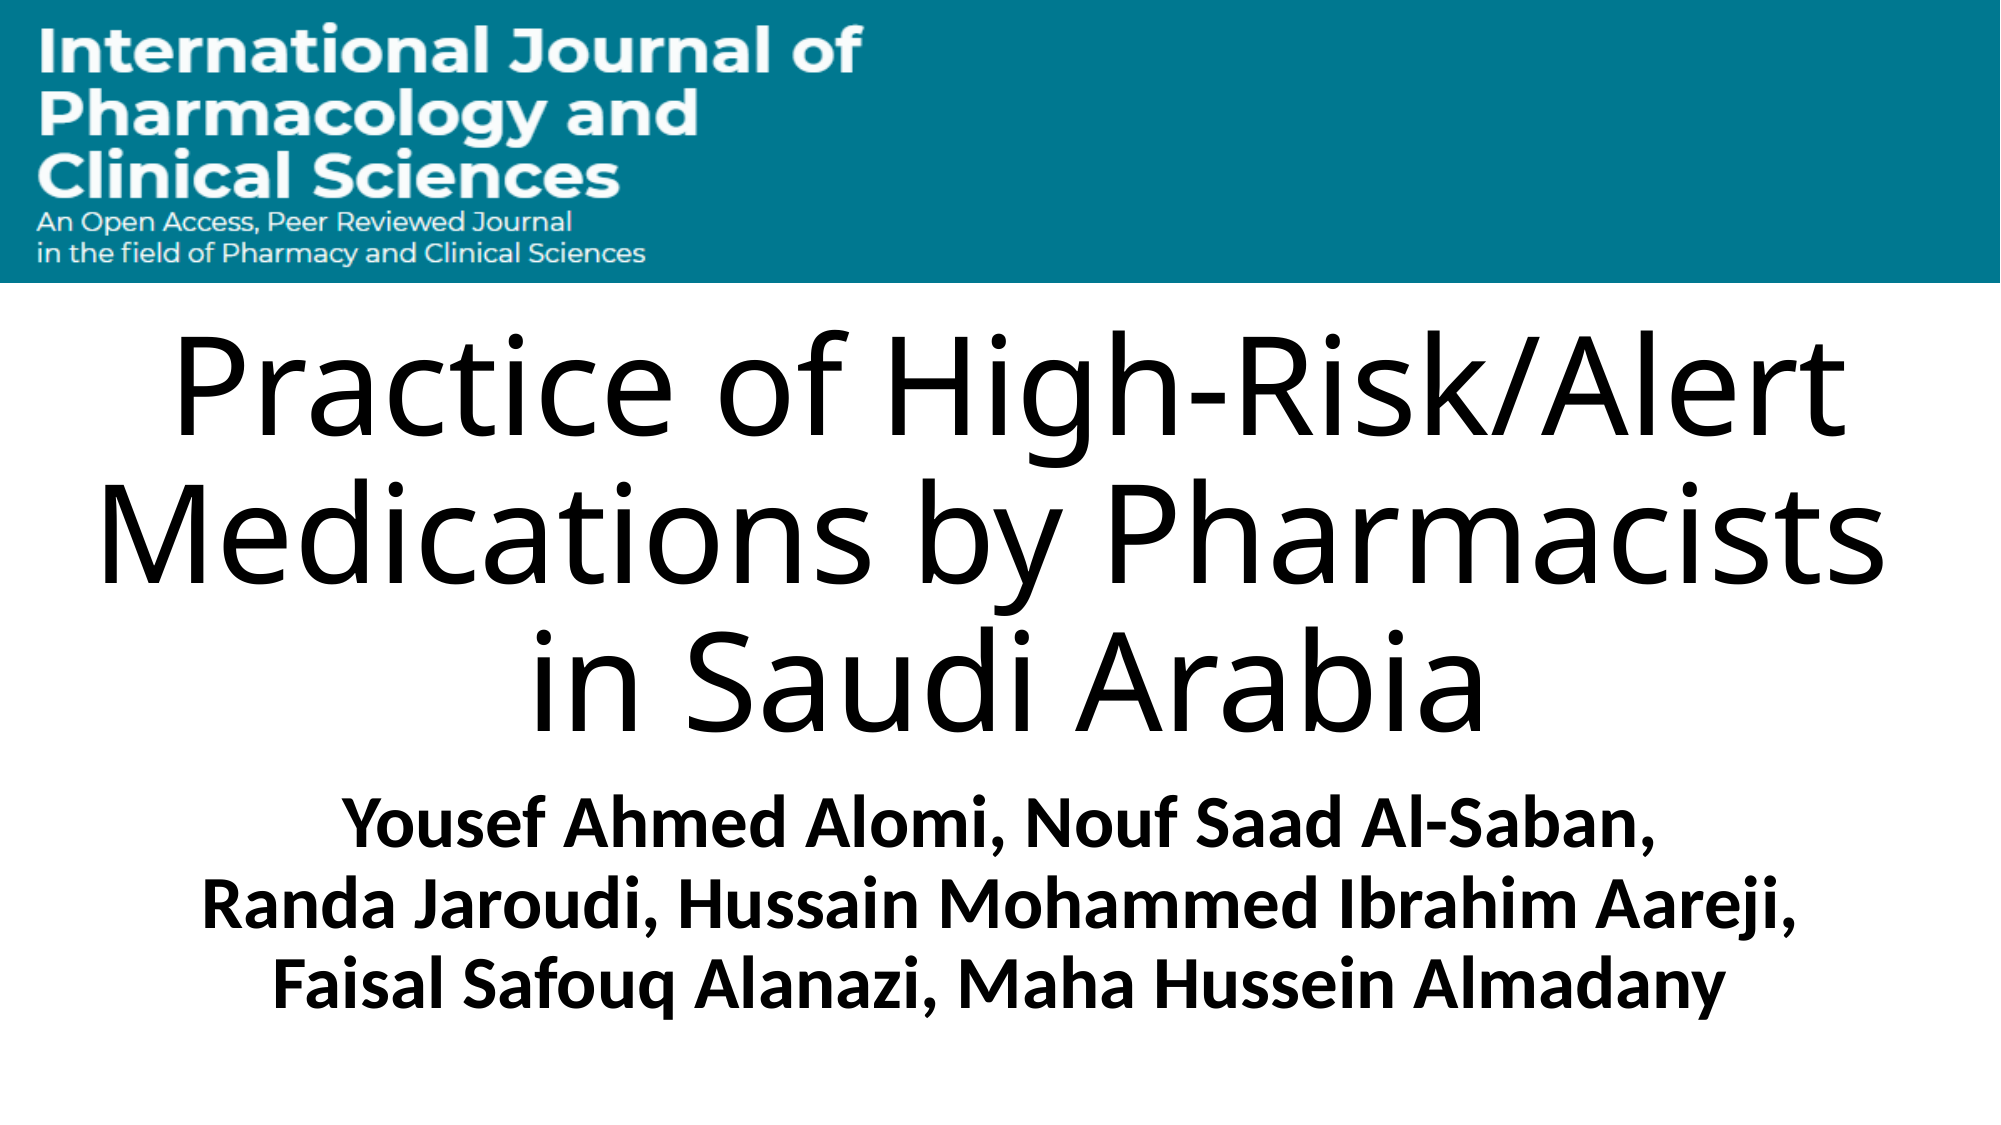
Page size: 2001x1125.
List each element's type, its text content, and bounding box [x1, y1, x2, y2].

picture [0, 0, 2000, 283]
subtitle Practice of High-Risk/Alert Medications by Pharmacists in Saudi Arabia Yousef Ahmed Alomi, Nouf Saad Al-Saban, Randa Jaroudi, Hussain Mohammed Ibrahim Aareji, Faisal Safouq Alanazi, Maha Hussein Almadany [18, 308, 2000, 1125]
